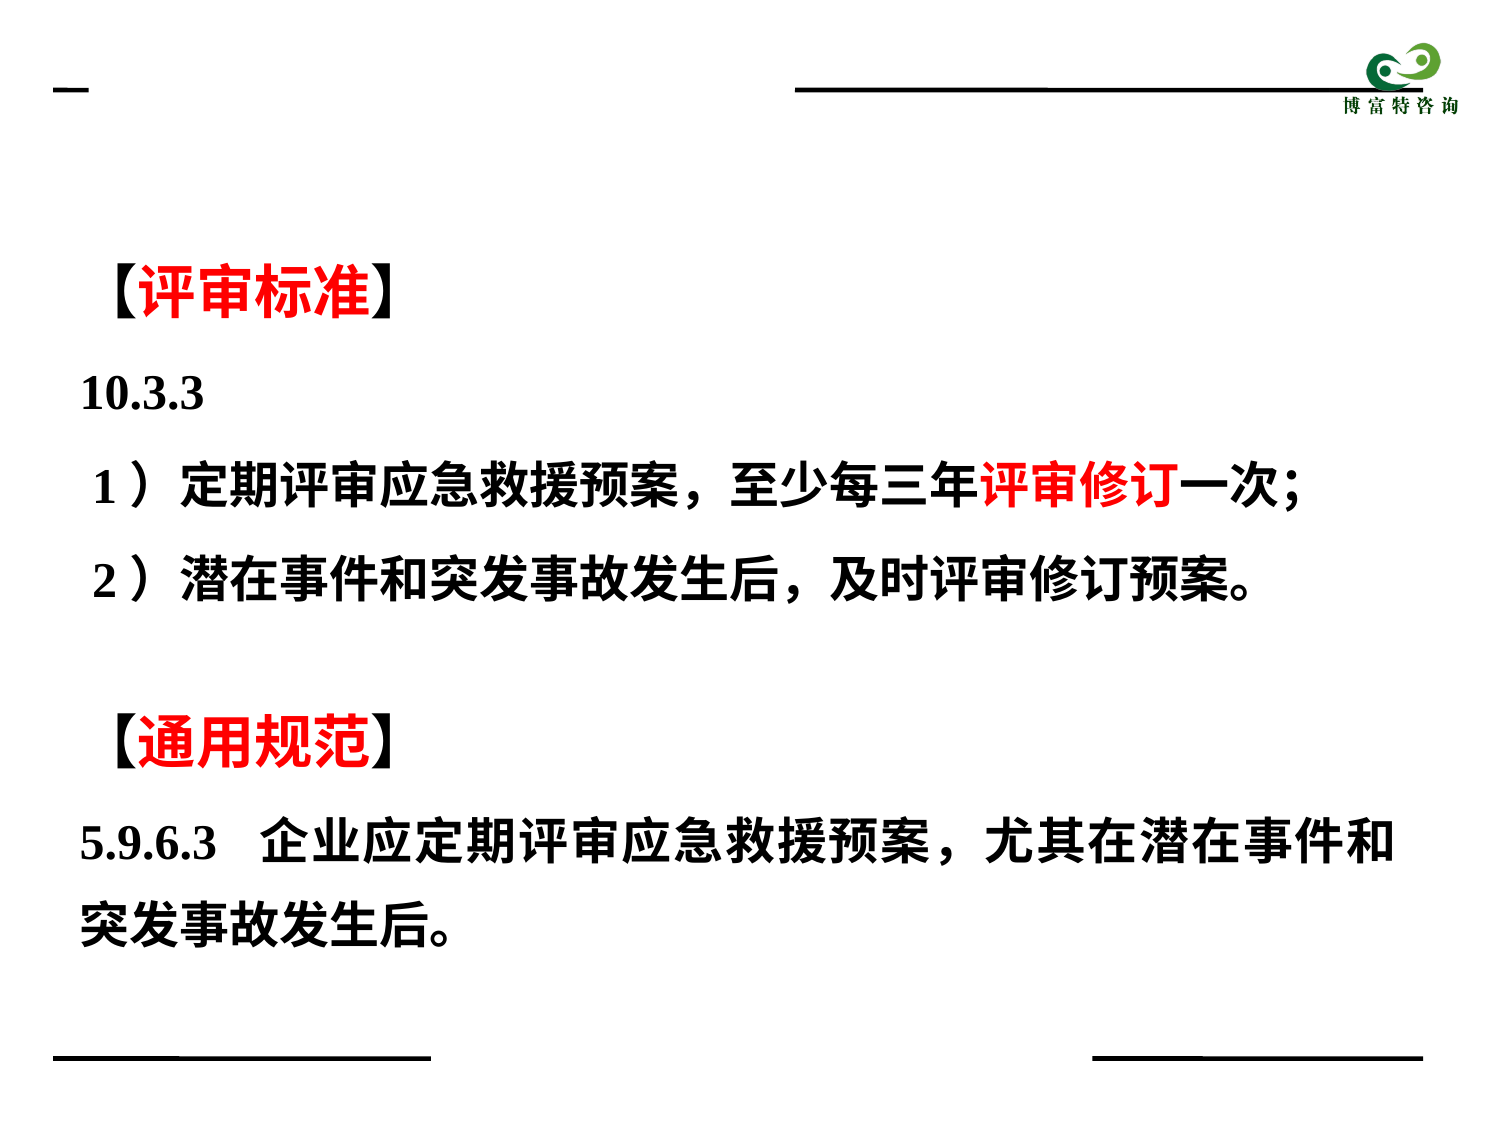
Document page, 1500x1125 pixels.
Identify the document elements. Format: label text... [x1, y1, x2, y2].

text_box 【评审标准】 10.3.3 1）定期评审应急救援预案，至少每三年评审修订一次； 2）潜在事件和突发事故发生后，及时评审修订预案。 [64, 219, 1412, 615]
picture [1329, 42, 1477, 117]
text_box 【通用规范】 5.9.6.3 企业应定期评审应急救援预案，尤其在潜在事件和突发事故发生后。 [64, 669, 1412, 961]
